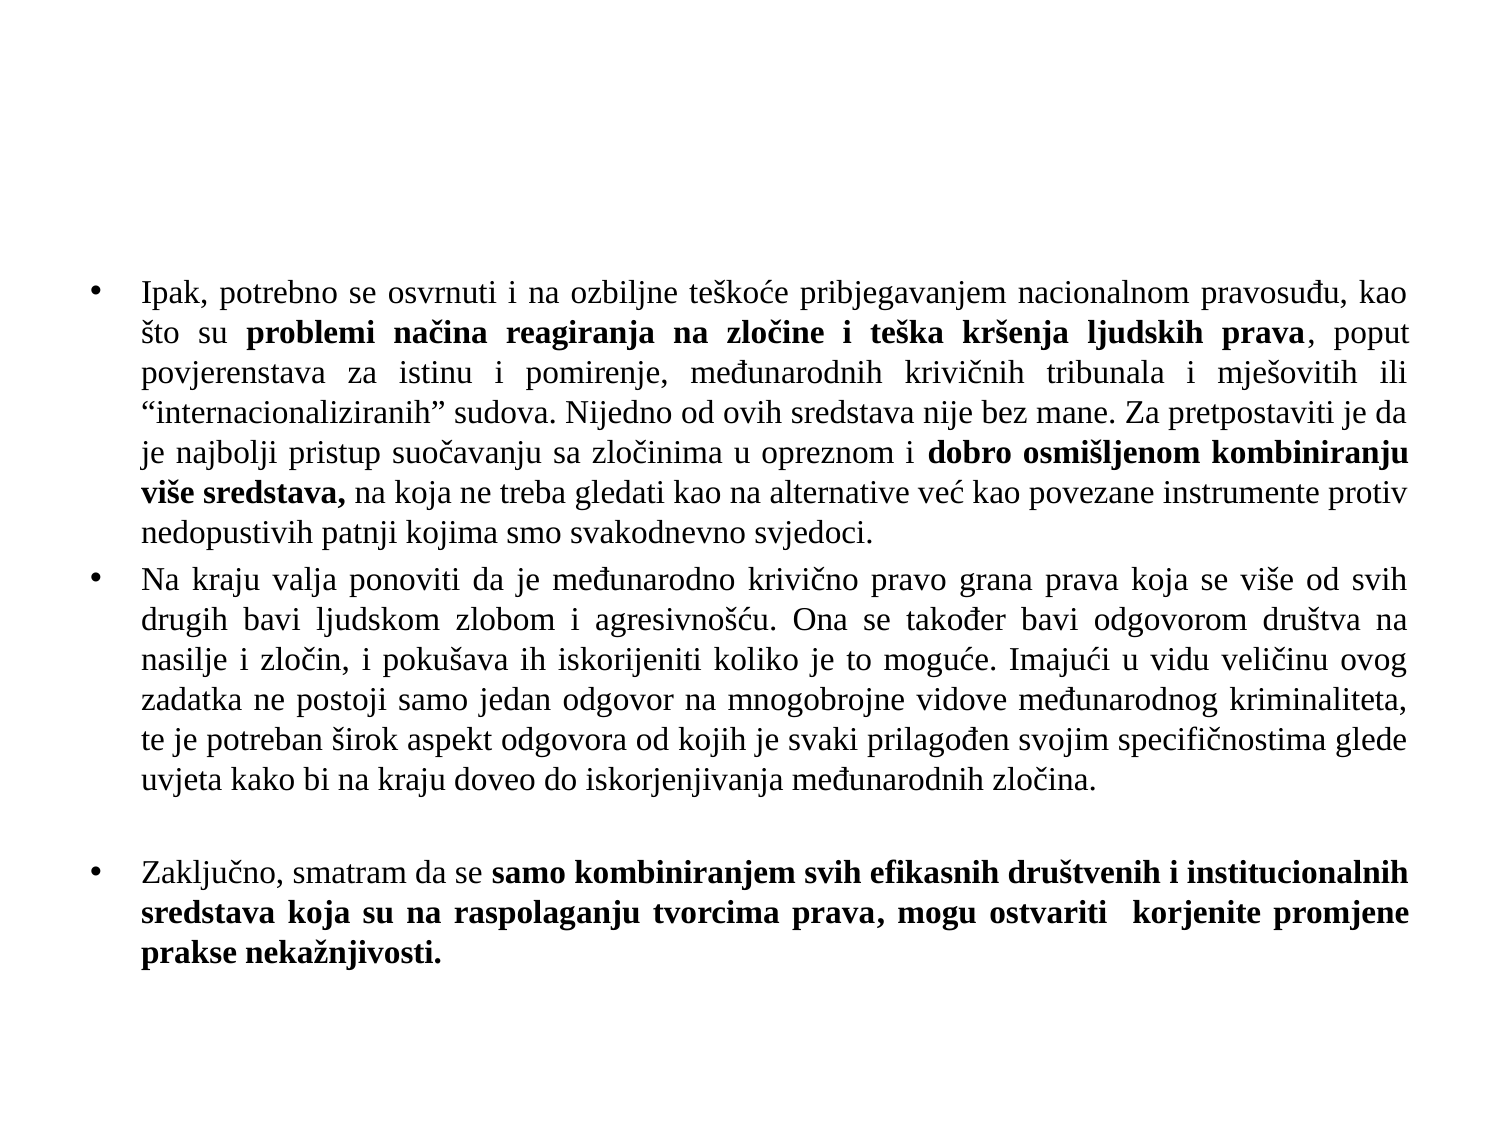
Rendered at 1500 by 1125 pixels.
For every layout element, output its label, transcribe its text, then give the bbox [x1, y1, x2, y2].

list Ipak, potrebno se osvrnuti i na ozbiljne teškoće pribjegavanjem nacionalnom pravosuđu, kao što su problemi načina reagiranja na zločine i teška kršenja ljudskih prava, poput povjerenstava za istinu i pomirenje, međunarodnih krivičnih tribunala i mješovitih ili “internacionaliziranih” sudova. Nijedno od ovih sredstava nije bez mane. Za pretpostaviti je da je najbolji pristup suočavanju sa zločinima u opreznom i dobro osmišljenom kombiniranju više sredstava, na koja ne treba gledati kao na alternative već kao povezane instrumente protiv nedopustivih patnji kojima smo svakodnevno svjedoci. Na kraju valja ponoviti da je međunarodno krivično pravo grana prava koja se više od svih drugih bavi ljudskom zlobom i agresivnošću. Ona se također bavi odgovorom društva na nasilje i zločin, i pokušava ih iskorijeniti koliko je to moguće. Imajući u vidu veličinu ovog zadatka ne postoji samo jedan odgovor na mnogobrojne vidove međunarodnog kriminaliteta, te je potreban širok aspekt odgovora od kojih je svaki prilagođen svojim specifičnostima glede uvjeta kako bi na kraju doveo do iskorjenjivanja međunarodnih zločina. Zaključno, smatram da se samo kombiniranjem svih efikasnih društvenih i institucionalnih sredstava koja su na raspolaganju tvorcima prava, mogu ostvariti korjenite promjene prakse nekažnjivosti. [75, 262, 1425, 1005]
